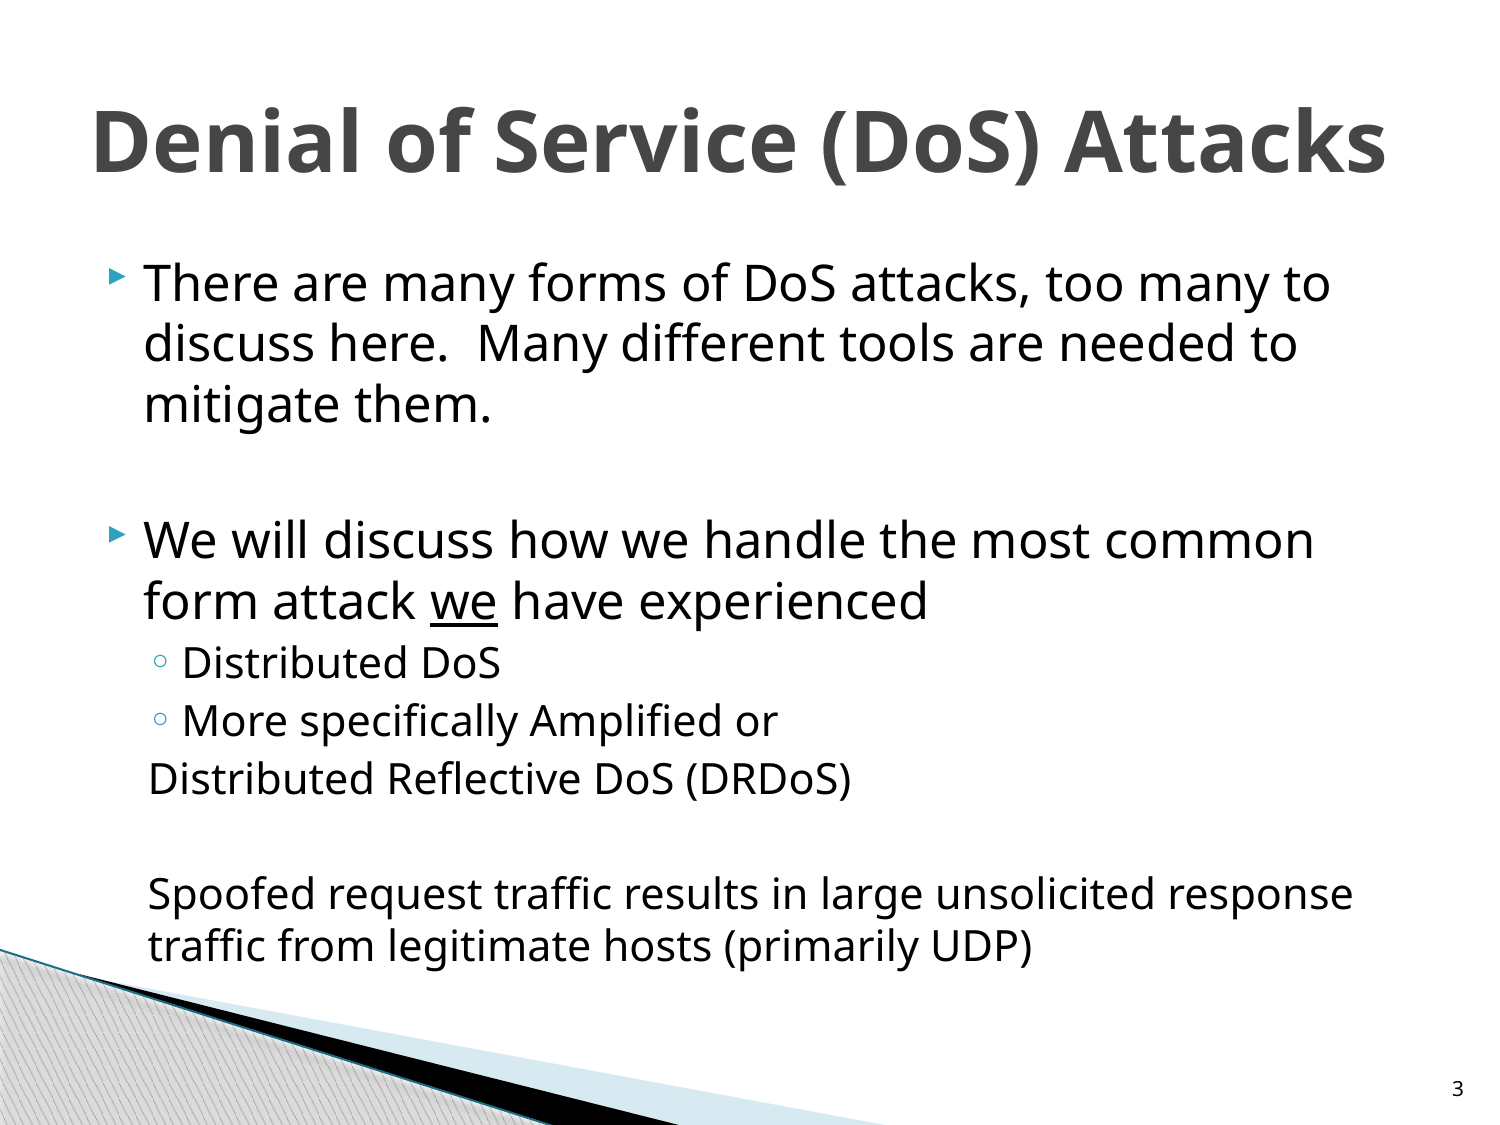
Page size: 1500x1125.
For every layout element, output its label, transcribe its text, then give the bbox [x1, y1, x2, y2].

slide_number 3 [1418, 1051, 1479, 1112]
list There are many forms of DoS attacks, too many to discuss here. Many different tools are needed to mitigate them. We will discuss how we handle the most common form attack we have experienced Distributed DoS More specifically Amplified or Distributed Reflective DoS (DRDoS) Spoofed request traffic results in large unsolicited response traffic from legitimate hosts (primarily UDP) [75, 243, 1425, 986]
title Denial of Service (DoS) Attacks [75, 45, 1425, 233]
